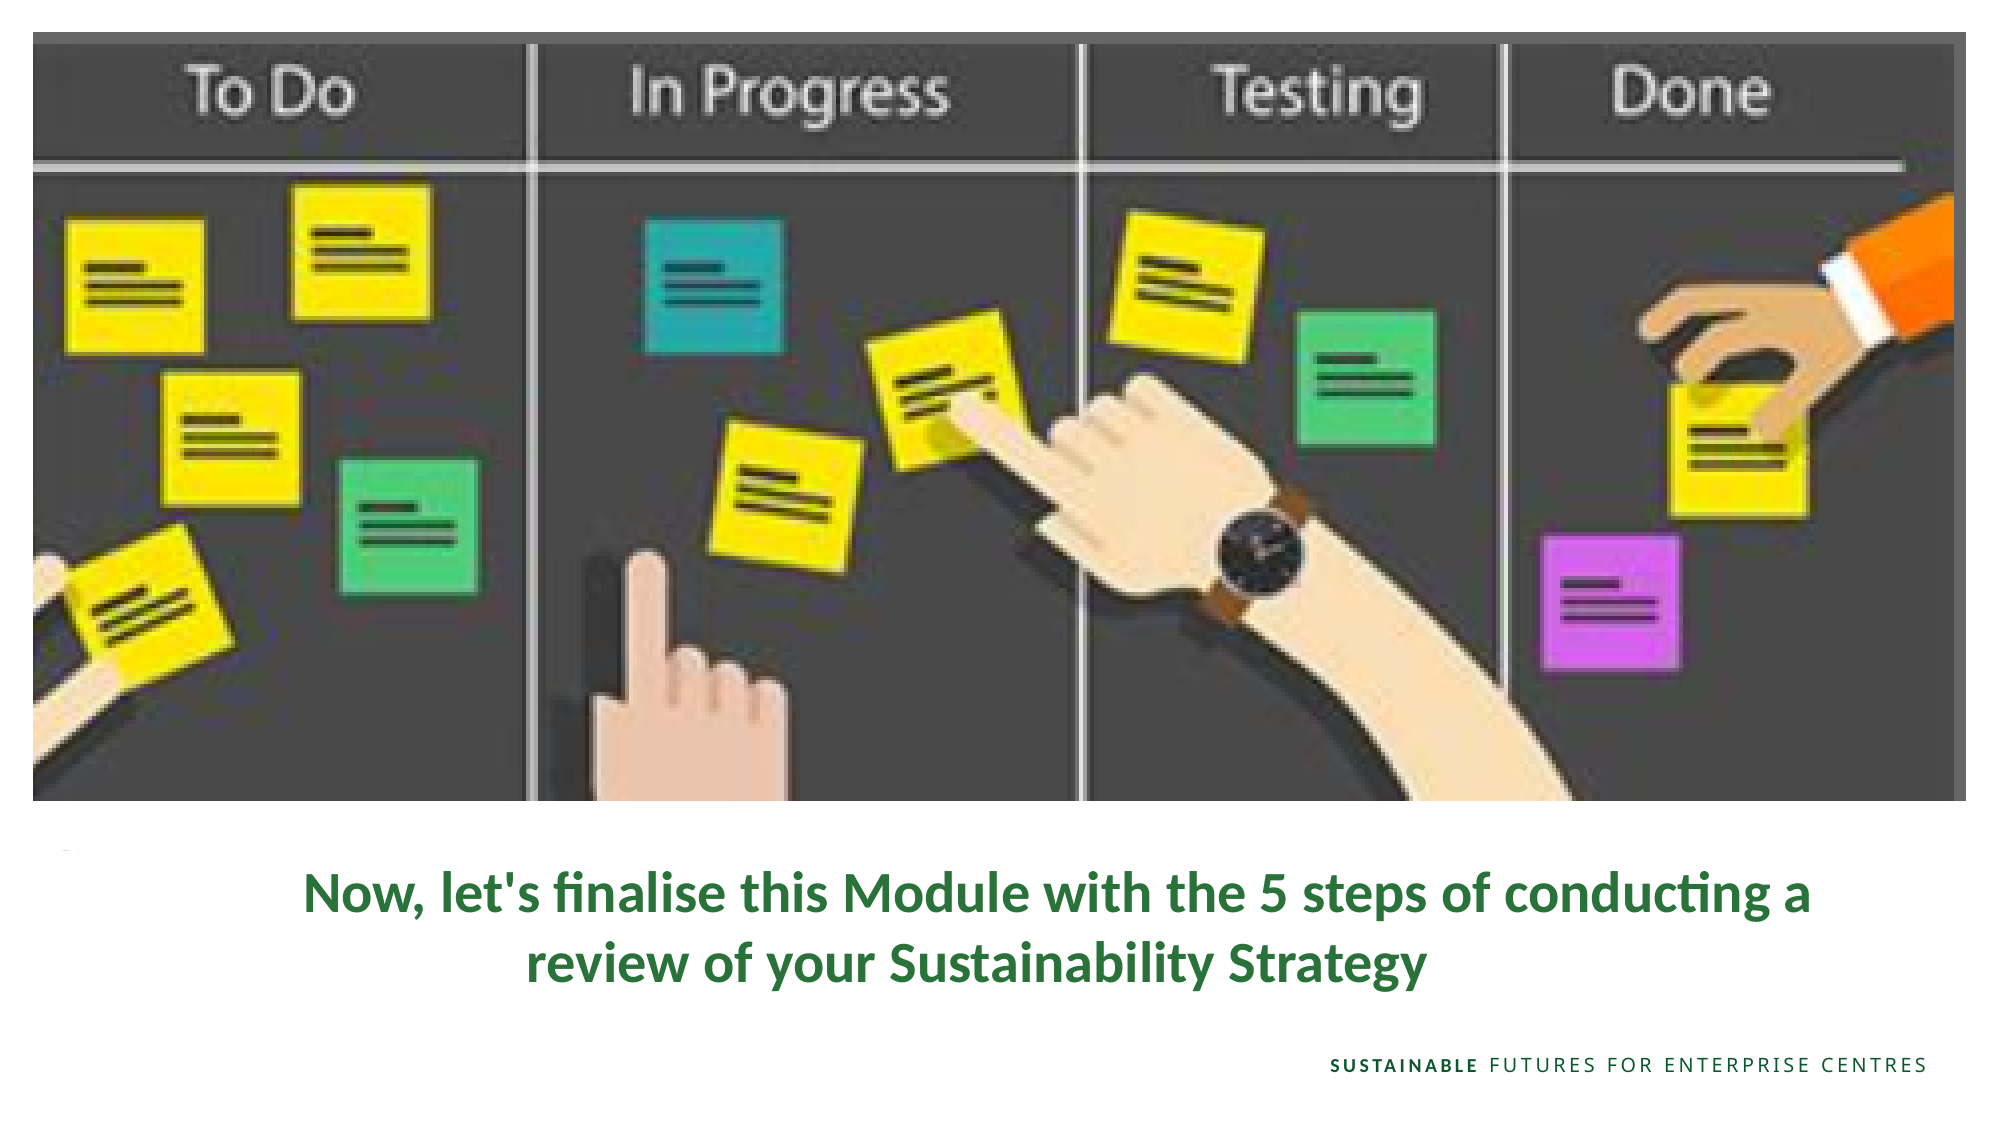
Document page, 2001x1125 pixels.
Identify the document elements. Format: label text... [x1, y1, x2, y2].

picture [33, 28, 1966, 801]
text_box Now, let's finalise this Module with the 5 steps of conducting a review of your Sustainability Strategy [43, 801, 1912, 1002]
